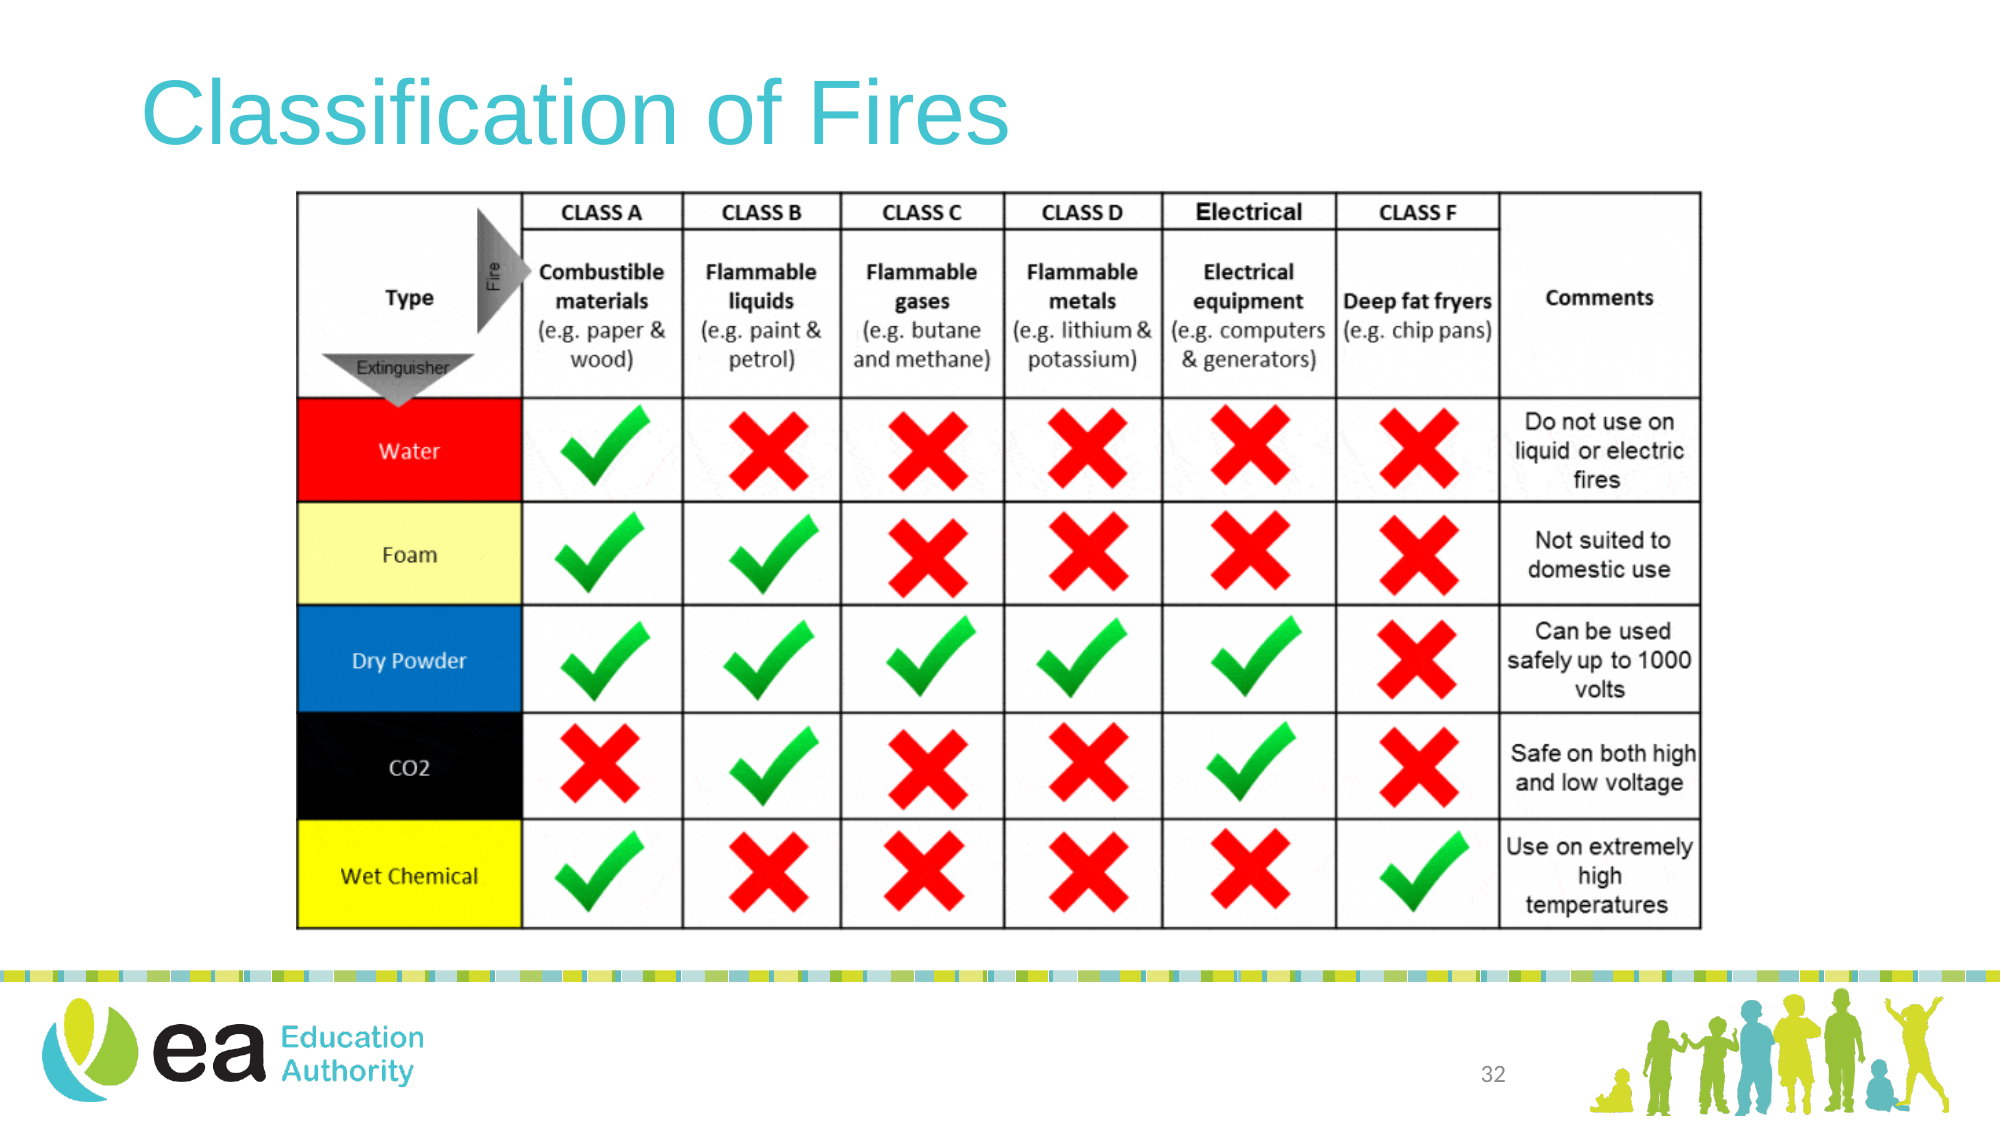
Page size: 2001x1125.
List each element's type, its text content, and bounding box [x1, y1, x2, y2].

picture [1589, 987, 1949, 1116]
picture [0, 969, 2000, 982]
title Classification of Fires [125, 63, 2000, 282]
picture [42, 998, 423, 1102]
picture [296, 190, 1704, 934]
